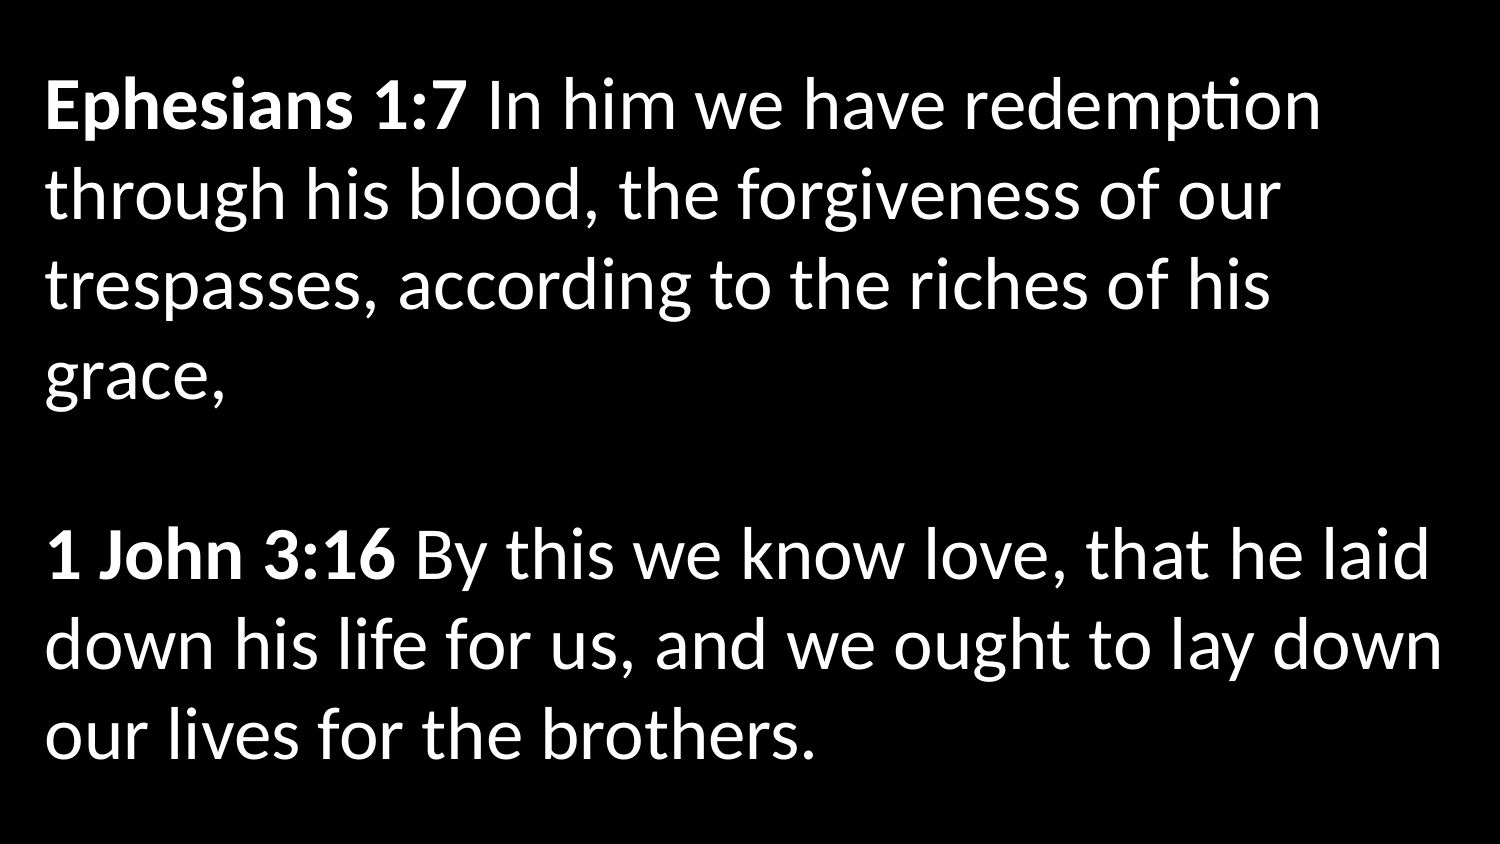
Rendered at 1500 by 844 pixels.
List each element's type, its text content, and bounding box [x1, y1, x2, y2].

text_box Ephesians 1:7 In him we have redemption through his blood, the forgiveness of our trespasses, according to the riches of his grace, 1 John 3:16 By this we know love, that he laid down his life for us, and we ought to lay down our lives for the brothers. [30, 46, 1476, 844]
